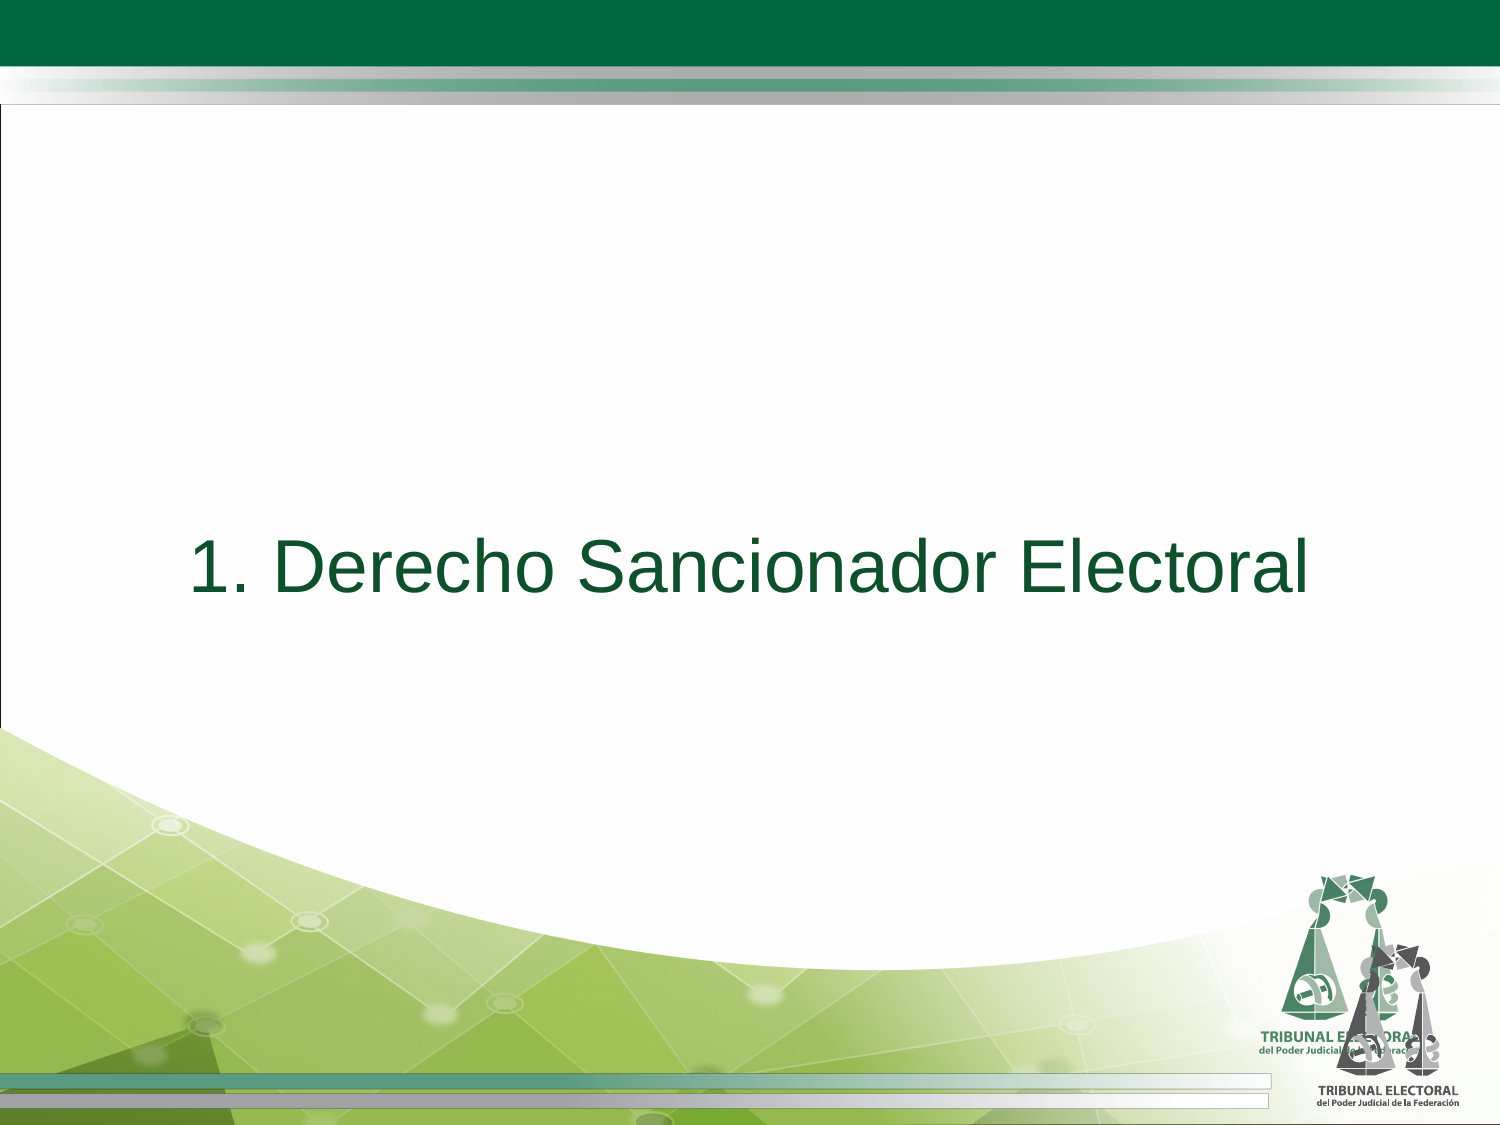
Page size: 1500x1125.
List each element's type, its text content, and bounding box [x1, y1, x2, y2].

picture [0, 105, 1500, 1125]
text_box 1. Derecho Sancionador Electoral [112, 361, 1388, 764]
